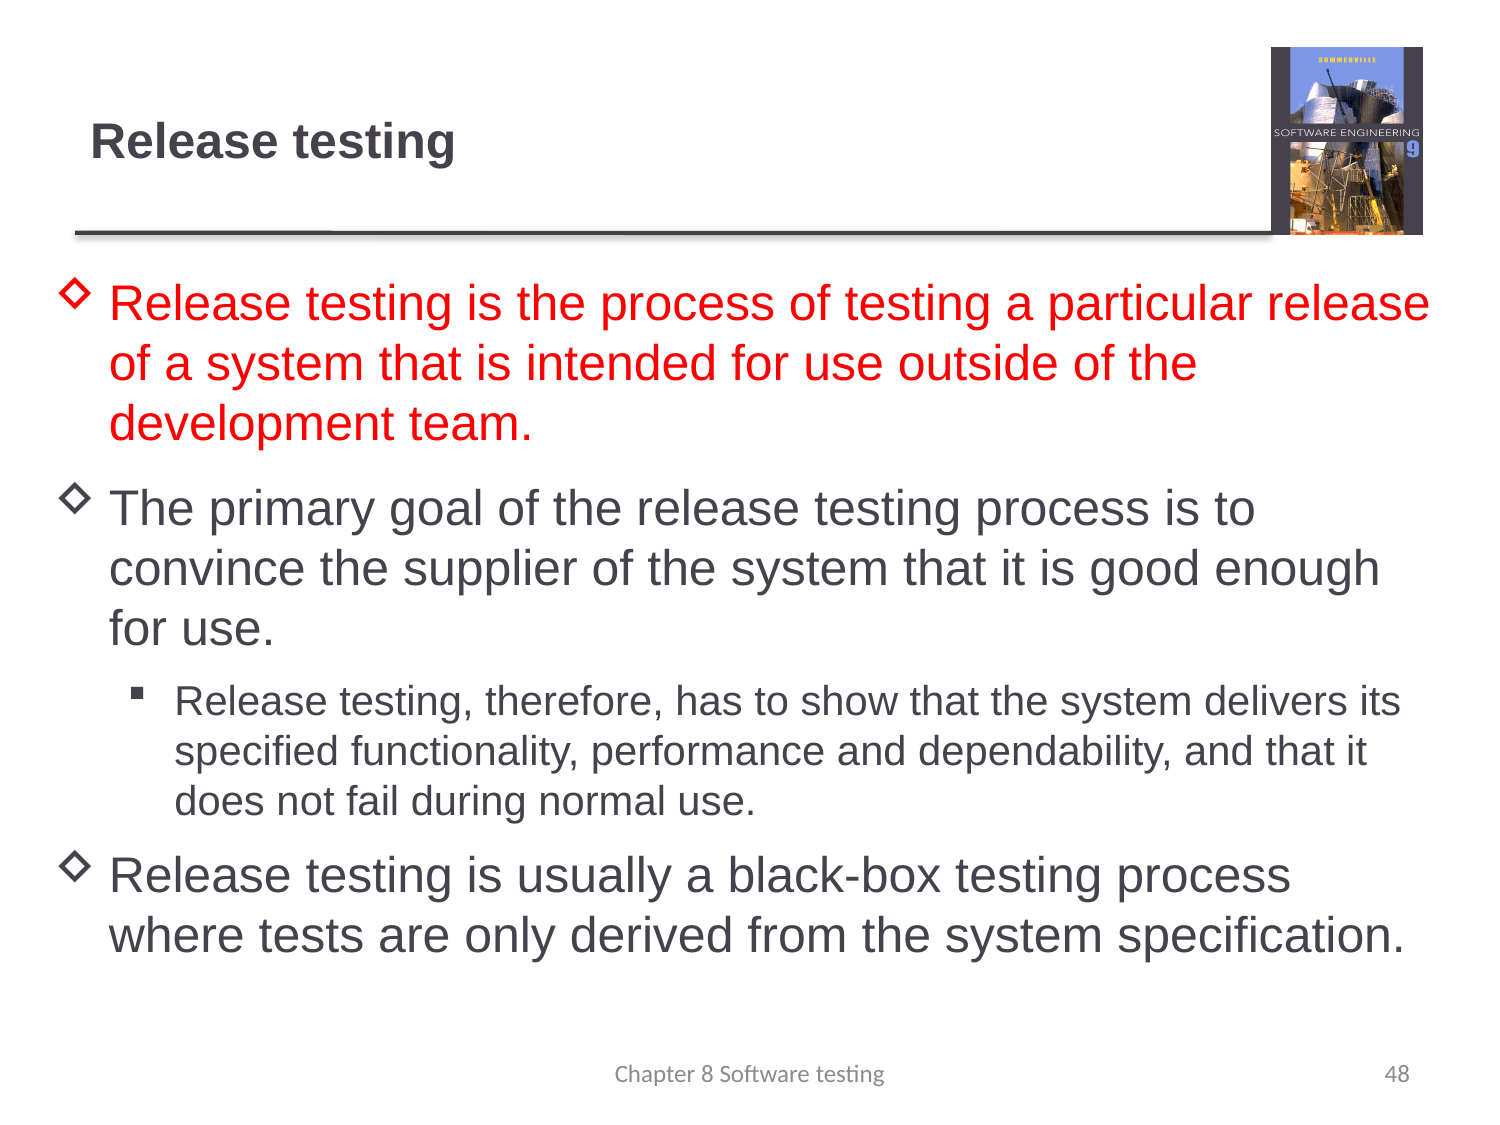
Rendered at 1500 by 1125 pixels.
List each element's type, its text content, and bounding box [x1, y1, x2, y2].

slide_number 48 [1074, 1042, 1425, 1103]
list Release testing is the process of testing a particular release of a system that is intended for use outside of the development team. The primary goal of the release testing process is to convince the supplier of the system that it is good enough for use. Release testing, therefore, has to show that the system delivers its specified functionality, performance and dependability, and that it does not fail during normal use. Release testing is usually a black-box testing process where tests are only derived from the system specification. [37, 262, 1454, 1005]
title Release testing [74, 44, 1272, 233]
footer Chapter 8 Software testing [512, 1042, 988, 1103]
picture [1272, 47, 1423, 235]
